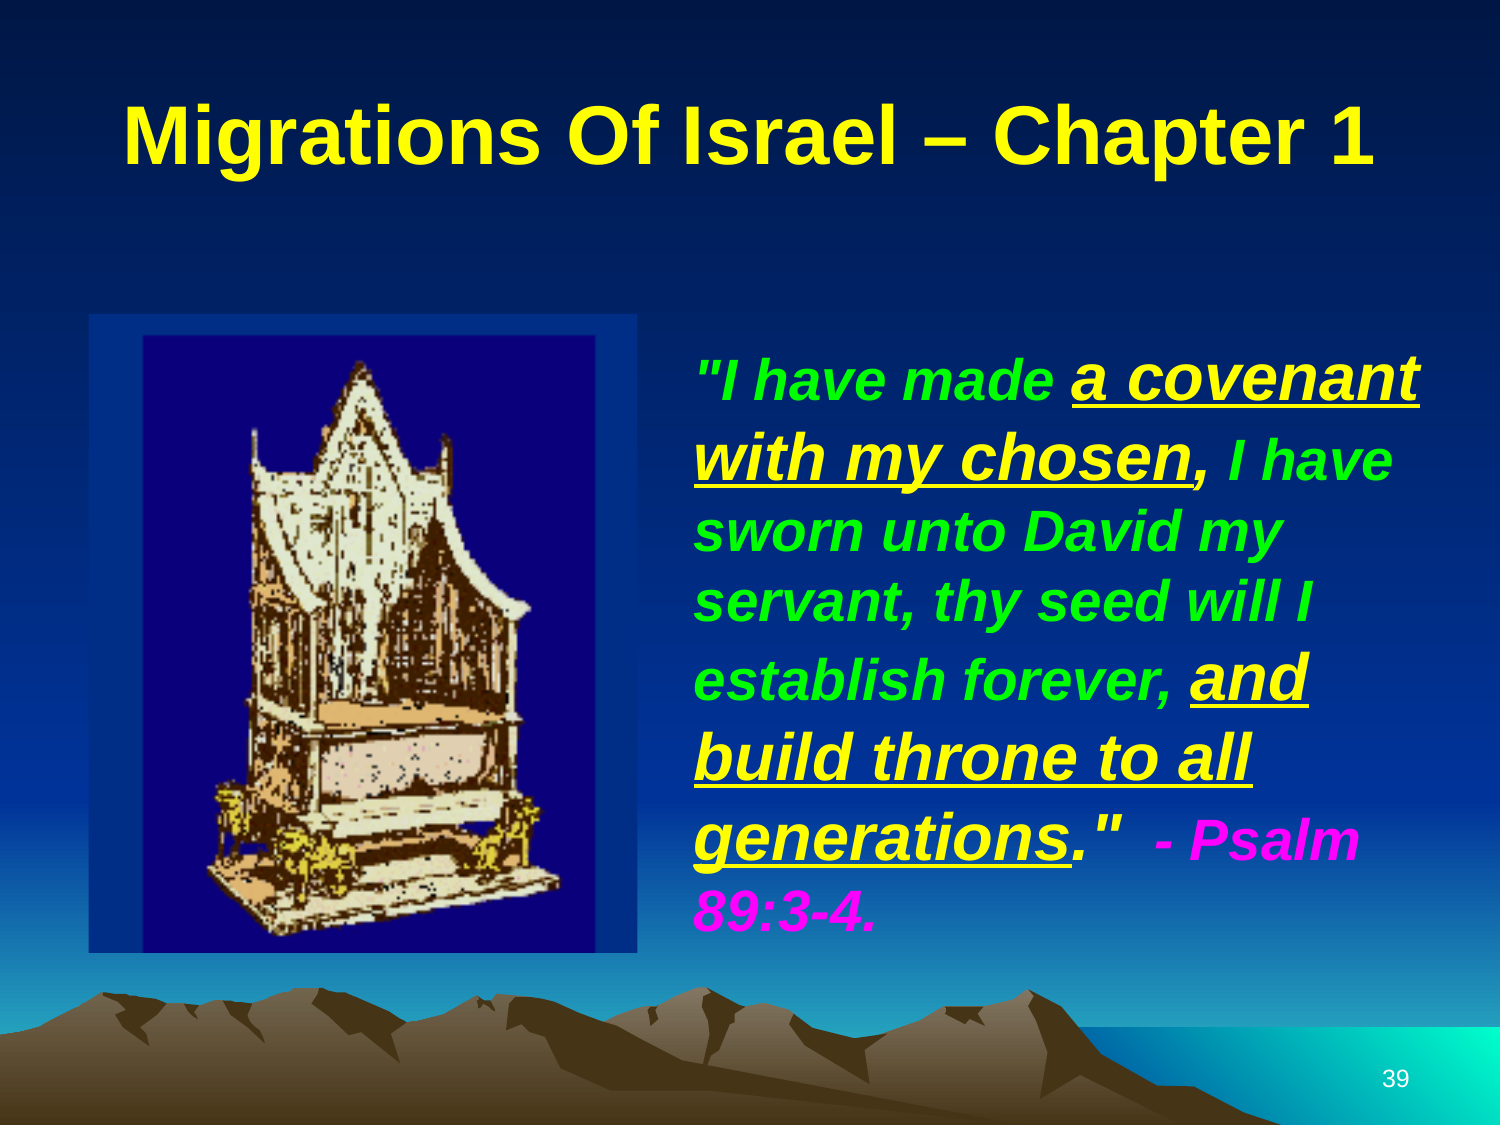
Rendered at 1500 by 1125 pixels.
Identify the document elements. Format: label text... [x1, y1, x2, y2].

text_box "I have made a covenant with my chosen, I have sworn unto David my servant, thy seed will I establish forever, and build throne to all generations." - Psalm 89:3-4. [679, 326, 1436, 951]
slide_number 39 [1074, 1024, 1426, 1101]
title Migrations Of Israel – Chapter 1 [74, 37, 1426, 226]
picture [88, 314, 638, 953]
